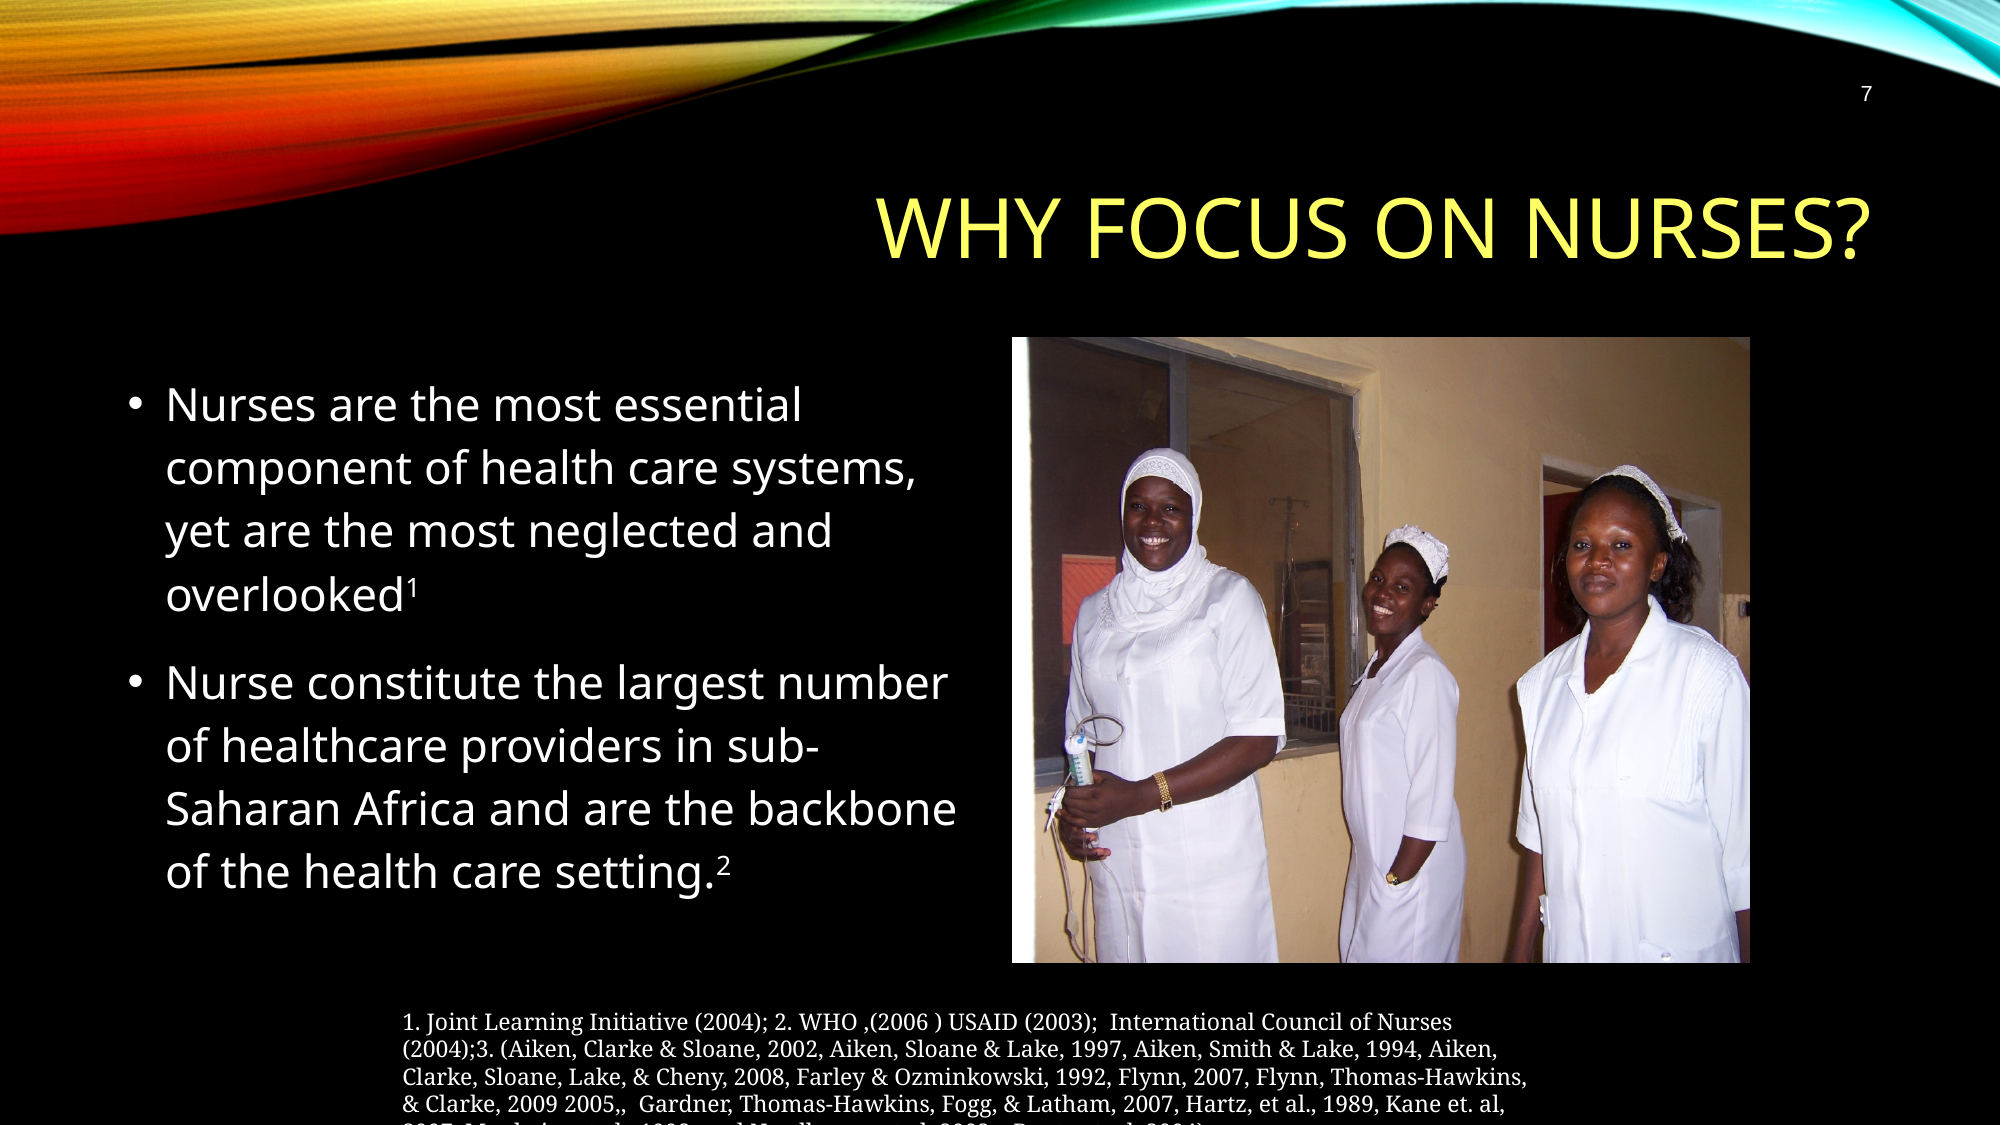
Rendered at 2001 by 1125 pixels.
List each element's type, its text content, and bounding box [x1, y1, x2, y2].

picture [0, 0, 2000, 237]
slide_number 7 [1437, 62, 1888, 123]
title Why focus on nurses? [474, 125, 1888, 338]
text_box 1. Joint Learning Initiative (2004); 2. WHO ,(2006 ) USAID (2003); International Council of Nurses (2004);3. (Aiken, Clarke & Sloane, 2002, Aiken, Sloane & Lake, 1997, Aiken, Smith & Lake, 1994, Aiken, Clarke, Sloane, Lake, & Cheny, 2008, Farley & Ozminkowski, 1992, Flynn, 2007, Flynn, Thomas-Hawkins, & Clarke, 2009 2005,, Gardner, Thomas-Hawkins, Fogg, & Latham, 2007, Hartz, et al., 1989, Kane et. al, 2007, Manheim et al., 1992, and Needleman et al, 2002, , Rantz et. al, 2004) [387, 999, 1563, 1125]
list Nurses are the most essential component of health care systems, yet are the most neglected and overlooked1 Nurse constitute the largest number of healthcare providers in sub-Saharan Africa and are the backbone of the health care setting.2 [112, 360, 988, 1021]
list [1012, 337, 1751, 963]
